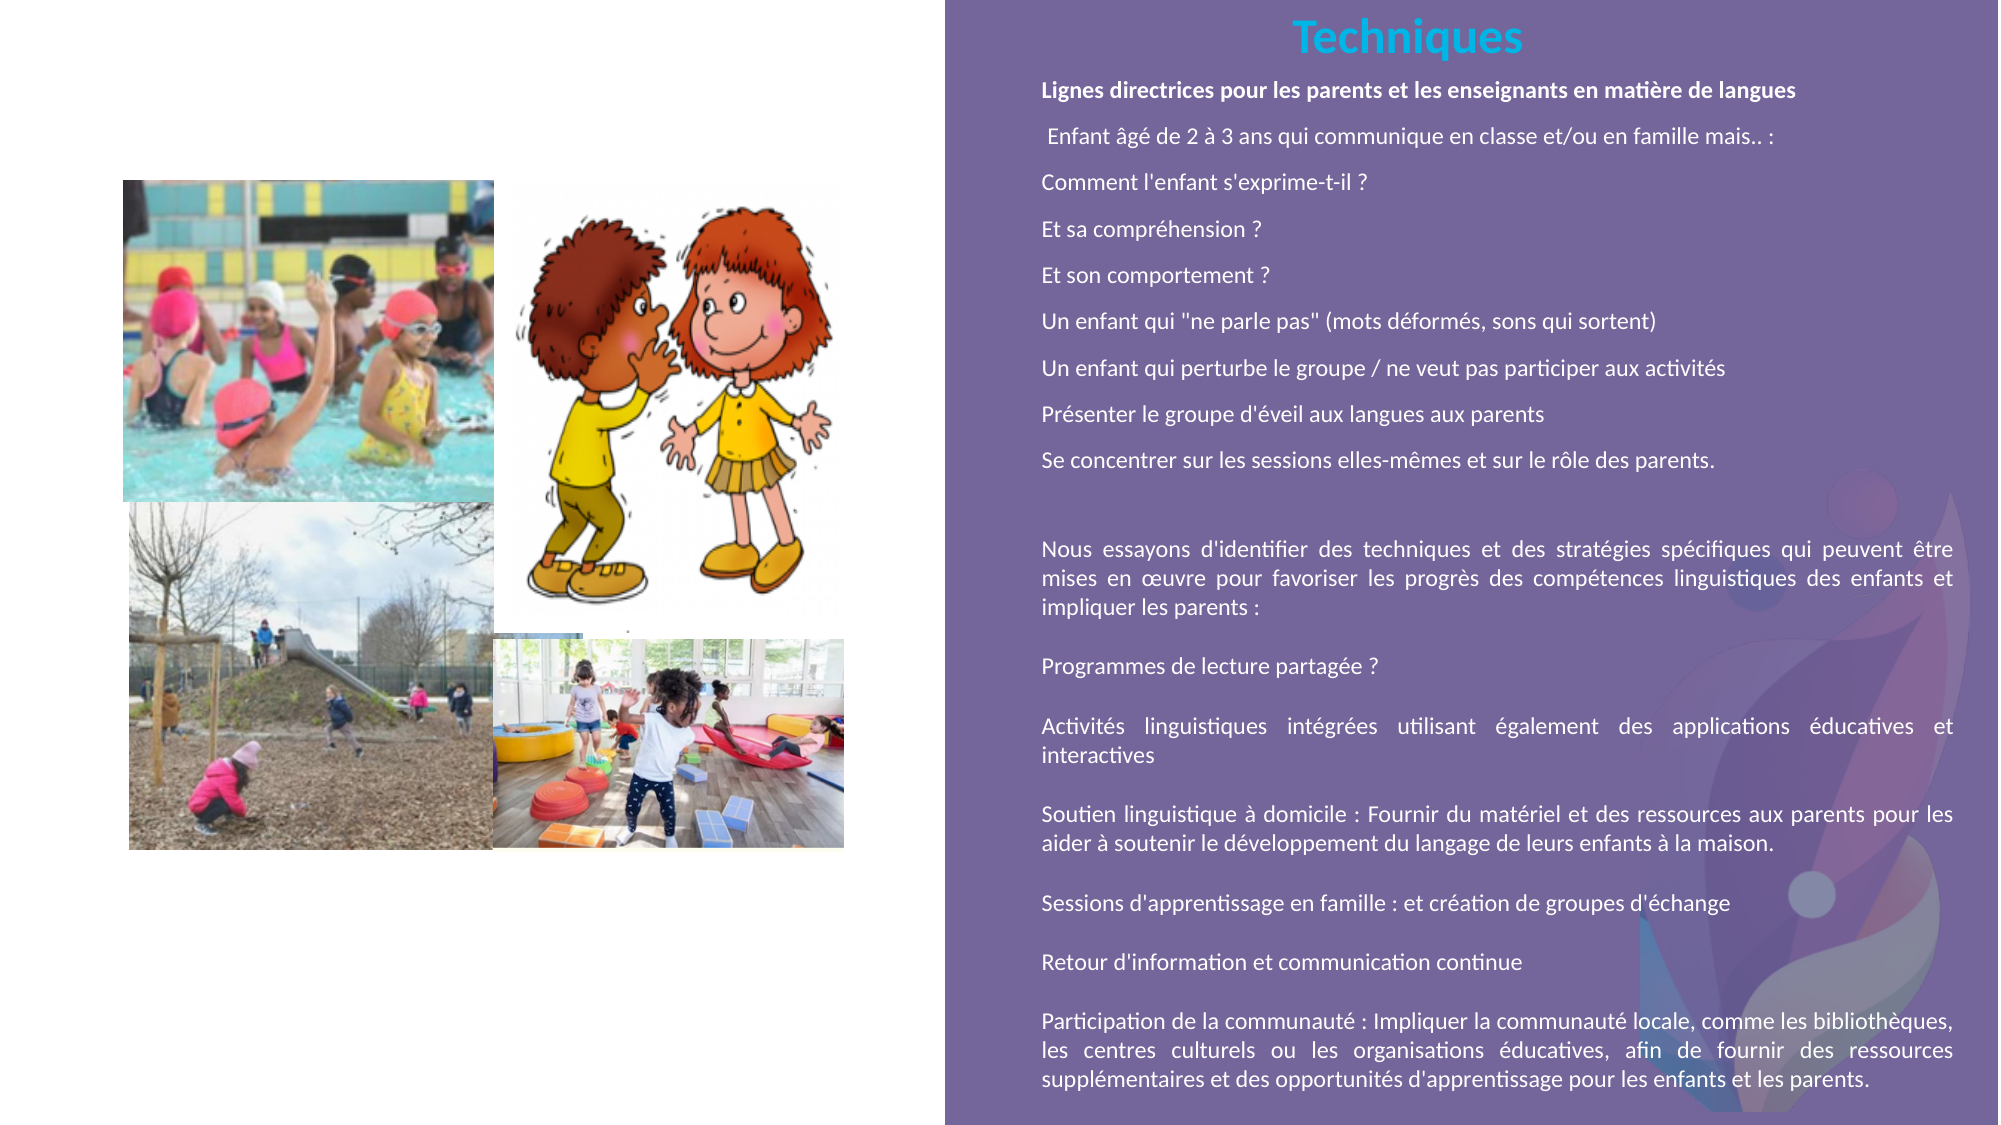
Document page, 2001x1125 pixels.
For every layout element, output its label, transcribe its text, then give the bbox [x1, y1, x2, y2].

picture [123, 179, 844, 852]
text_box Lignes directrices pour les parents et les enseignants en matière de langues Enfant âgé de 2 à 3 ans qui communique en classe et/ou en famille mais.. : Comment l'enfant s'exprime-t-il ? Et sa compréhension ? Et son comportement ? Un enfant qui "ne parle pas" (mots déformés, sons qui sortent) Un enfant qui perturbe le groupe / ne veut pas participer aux activités Présenter le groupe d'éveil aux langues aux parents Se concentrer sur les sessions elles-mêmes et sur le rôle des parents. Nous essayons d'identifier des techniques et des stratégies spécifiques qui peuvent être mises en œuvre pour favoriser les progrès des compétences linguistiques des enfants et impliquer les parents : Programmes de lecture partagée ? Activités linguistiques intégrées utilisant également des applications éducatives et interactives Soutien linguistique à domicile : Fournir du matériel et des ressources aux parents pour les aider à soutenir le développement du langage de leurs enfants à la maison. Sessions d'apprentissage en famille : et création de groupes d'échange Retour d'information et communication continue Participation de la communauté : Impliquer la communauté locale, comme les bibliothèques, les centres culturels ou les organisations éducatives, afin de fournir des ressources supplémentaires et des opportunités d'apprentissage pour les enfants et les parents. [1034, 69, 1963, 1115]
list Techniques [1284, 2, 1890, 69]
